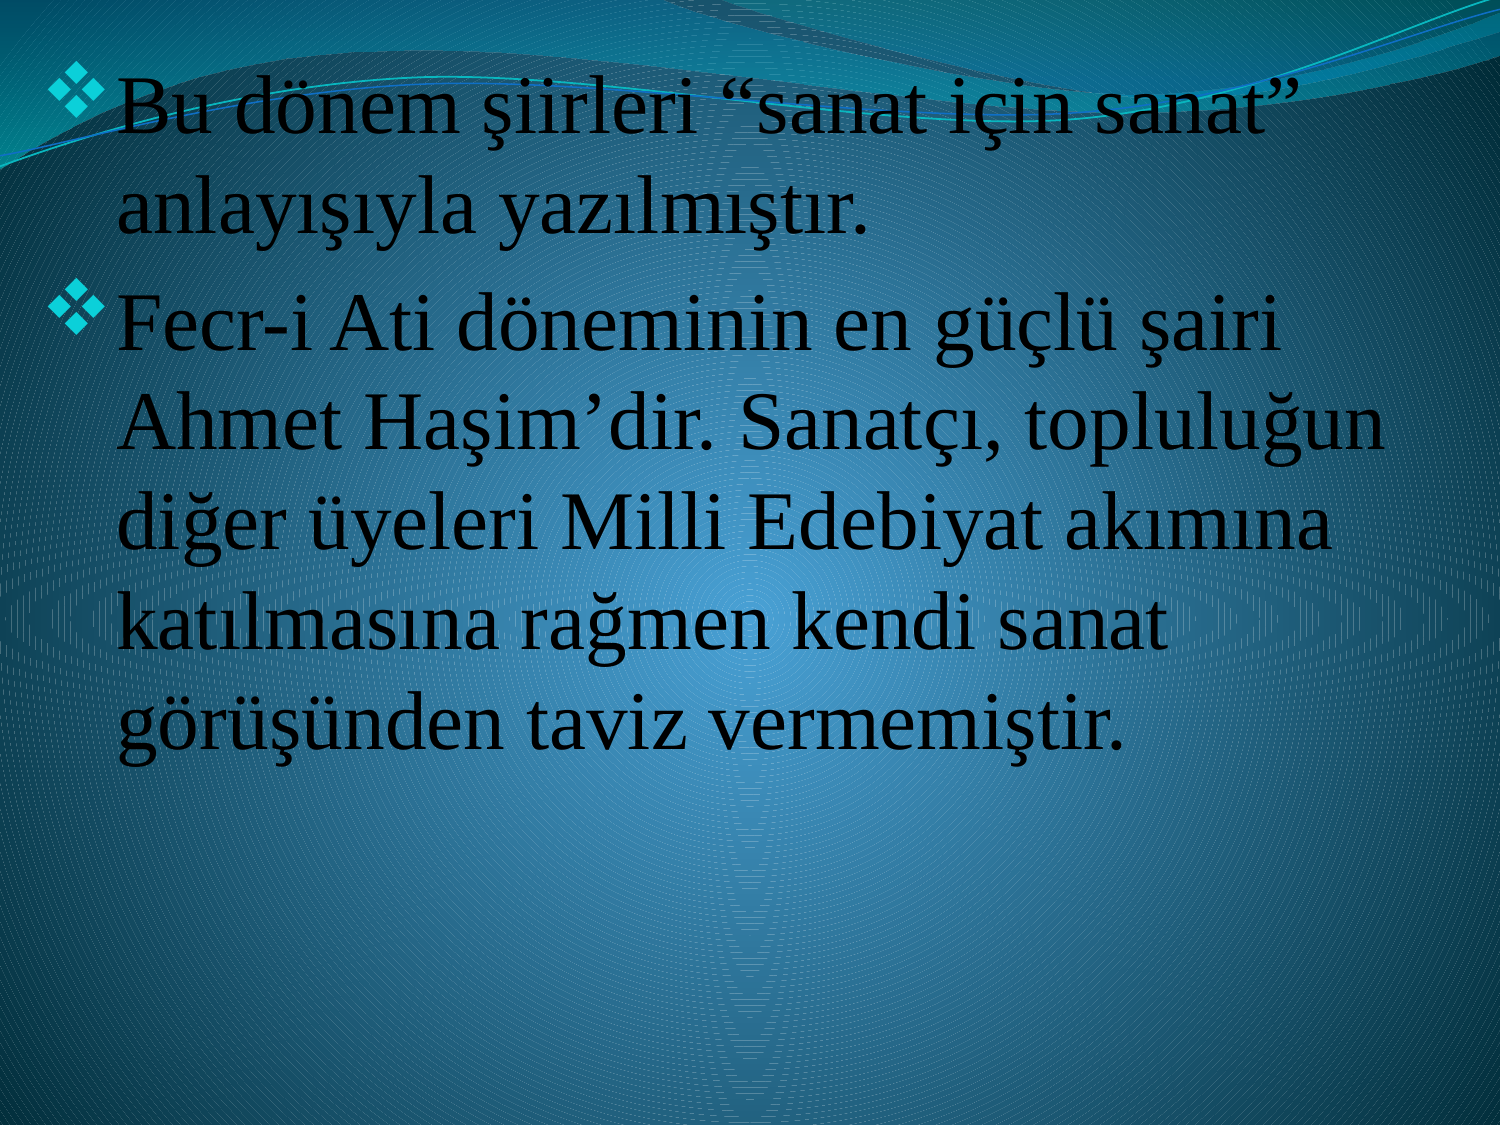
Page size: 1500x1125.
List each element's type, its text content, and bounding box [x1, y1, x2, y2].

subtitle Bu dönem şiirleri “sanat için sanat” anlayışıyla yazılmıştır. Fecr-i Ati döneminin en güçlü şairi Ahmet Haşim’dir. Sanatçı, topluluğun diğer üyeleri Milli Edebiyat akımına katılmasına rağmen kendi sanat görüşünden taviz vermemiştir. [41, 42, 1459, 1071]
